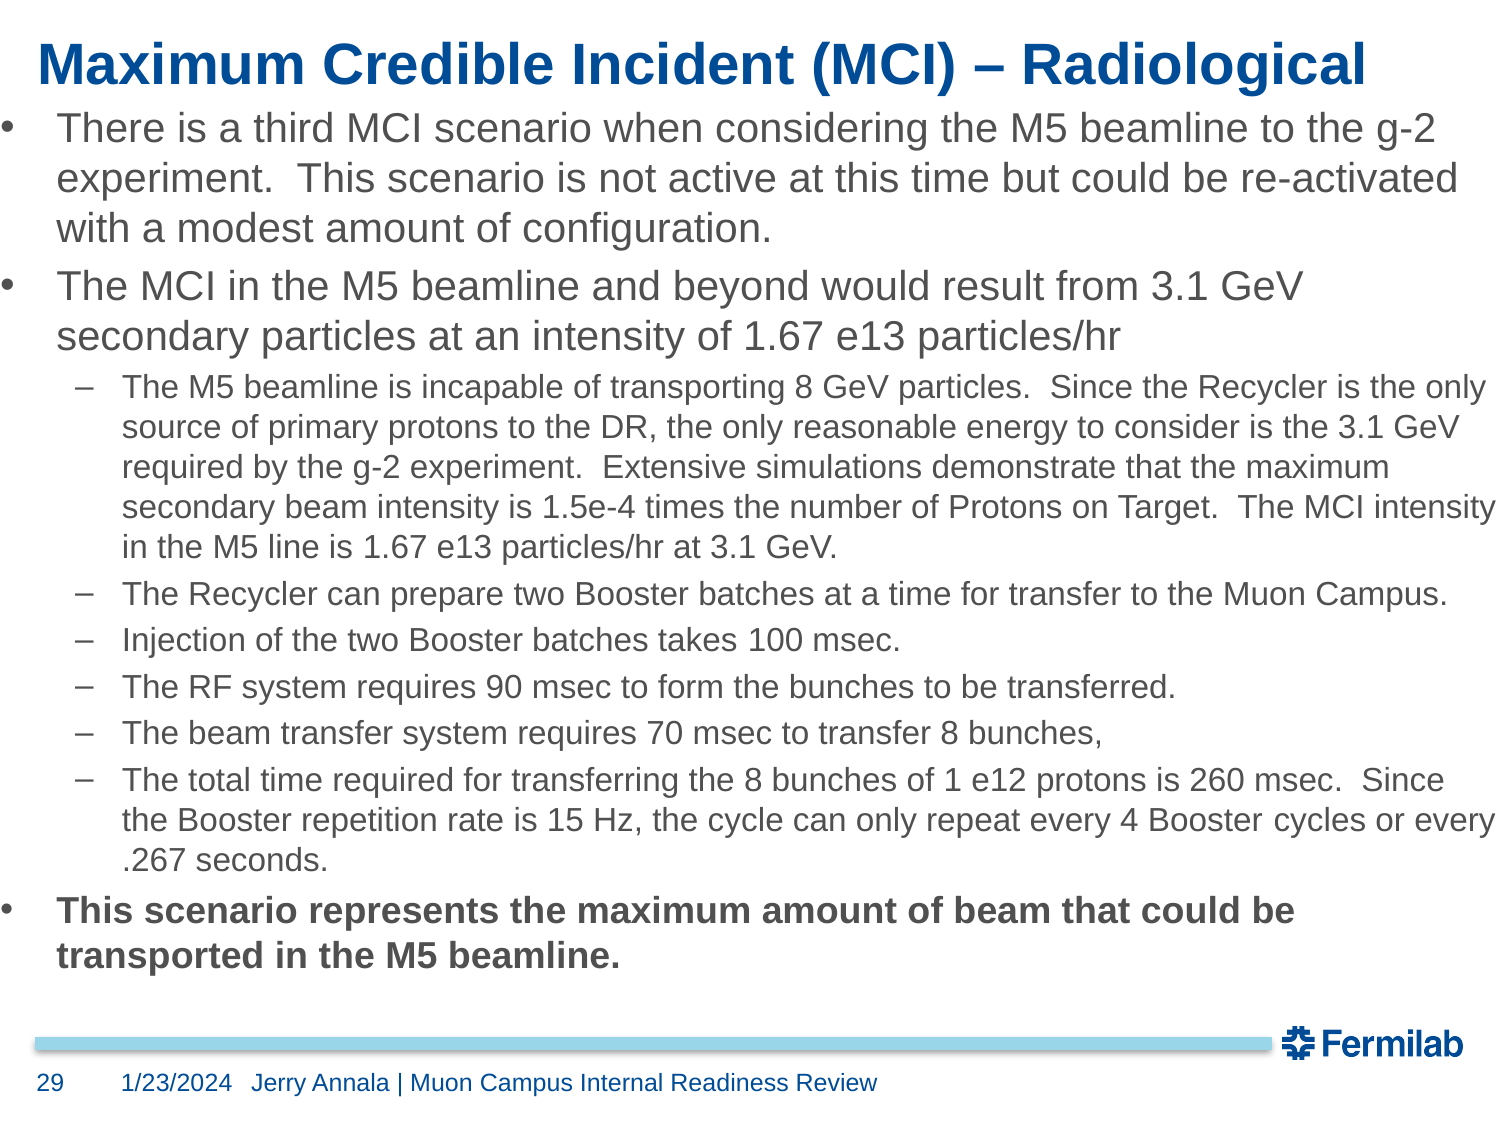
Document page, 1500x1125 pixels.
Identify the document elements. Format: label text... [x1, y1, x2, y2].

picture [1282, 1037, 1463, 1060]
slide_number 29 [36, 1066, 105, 1106]
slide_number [120, 1066, 251, 1107]
title Maximum Credible Incident (MCI) – Radiological [37, 26, 1463, 97]
list There is a third MCI scenario when considering the M5 beamline to the g-2 experiment. This scenario is not active at this time but could be re-activated with a modest amount of configuration. The MCI in the M5 beamline and beyond would result from 3.1 GeV secondary particles at an intensity of 1.67 e13 particles/hr The M5 beamline is incapable of transporting 8 GeV particles. Since the Recycler is the only source of primary protons to the DR, the only reasonable energy to consider is the 3.1 GeV required by the g-2 experiment. Extensive simulations demonstrate that the maximum secondary beam intensity is 1.5e-4 times the number of Protons on Target. The MCI intensity in the M5 line is 1.67 e13 particles/hr at 3.1 GeV. The Recycler can prepare two Booster batches at a time for transfer to the Muon Campus. Injection of the two Booster batches takes 100 msec. The RF system requires 90 msec to form the bunches to be transferred. The beam transfer system requires 70 msec to transfer 8 bunches, The total time required for transferring the 8 bunches of 1 e12 protons is 260 msec. Since the Booster repetition rate is 15 Hz, the cycle can only repeat every 4 Booster cycles or every .267 seconds. This scenario represents the maximum amount of beam that could be transported in the M5 beamline. [0, 100, 1500, 1037]
footer Jerry Annala | Muon Campus Internal Readiness Review [251, 1066, 1279, 1107]
